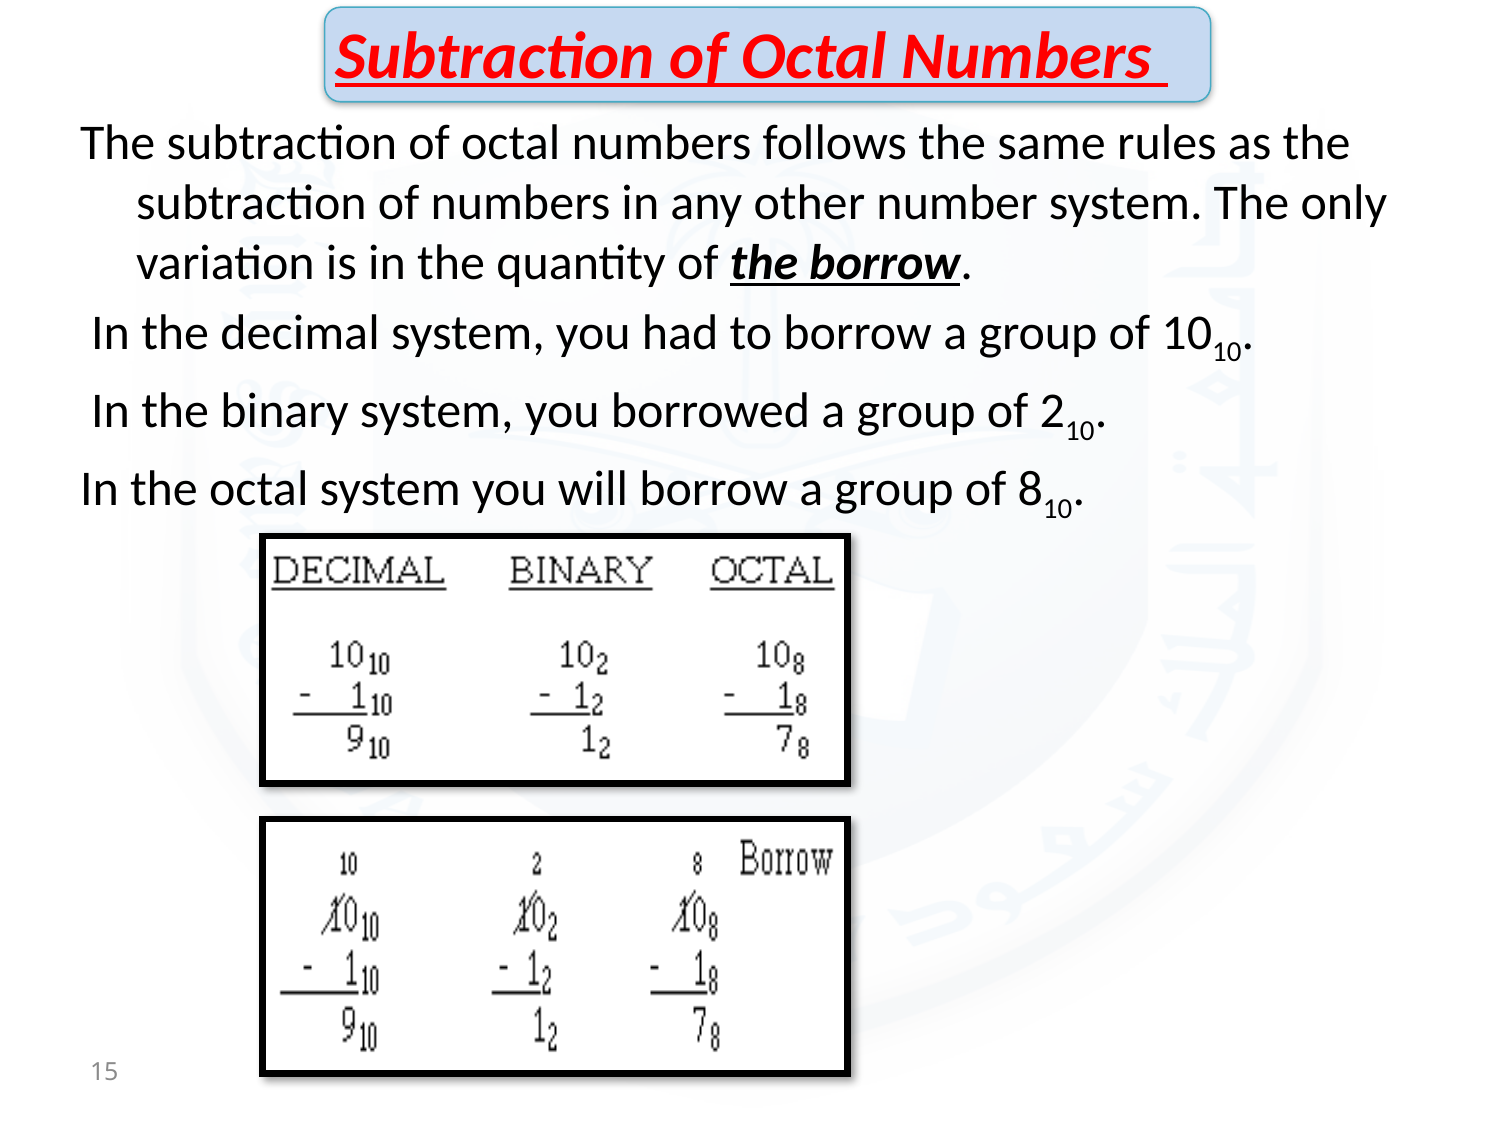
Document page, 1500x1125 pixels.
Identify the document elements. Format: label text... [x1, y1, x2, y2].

list The subtraction of octal numbers follows the same rules as the subtraction of numbers in any other number system. The only variation is in the quantity of the borrow. In the decimal system, you had to borrow a group of 1010. In the binary system, you borrowed a group of 210. In the octal system you will borrow a group of 810. [64, 101, 1437, 1000]
slide_number 15 [75, 1042, 425, 1103]
picture [265, 538, 845, 781]
picture [265, 822, 845, 1071]
title Subtraction of Octal Numbers [76, 0, 1427, 101]
